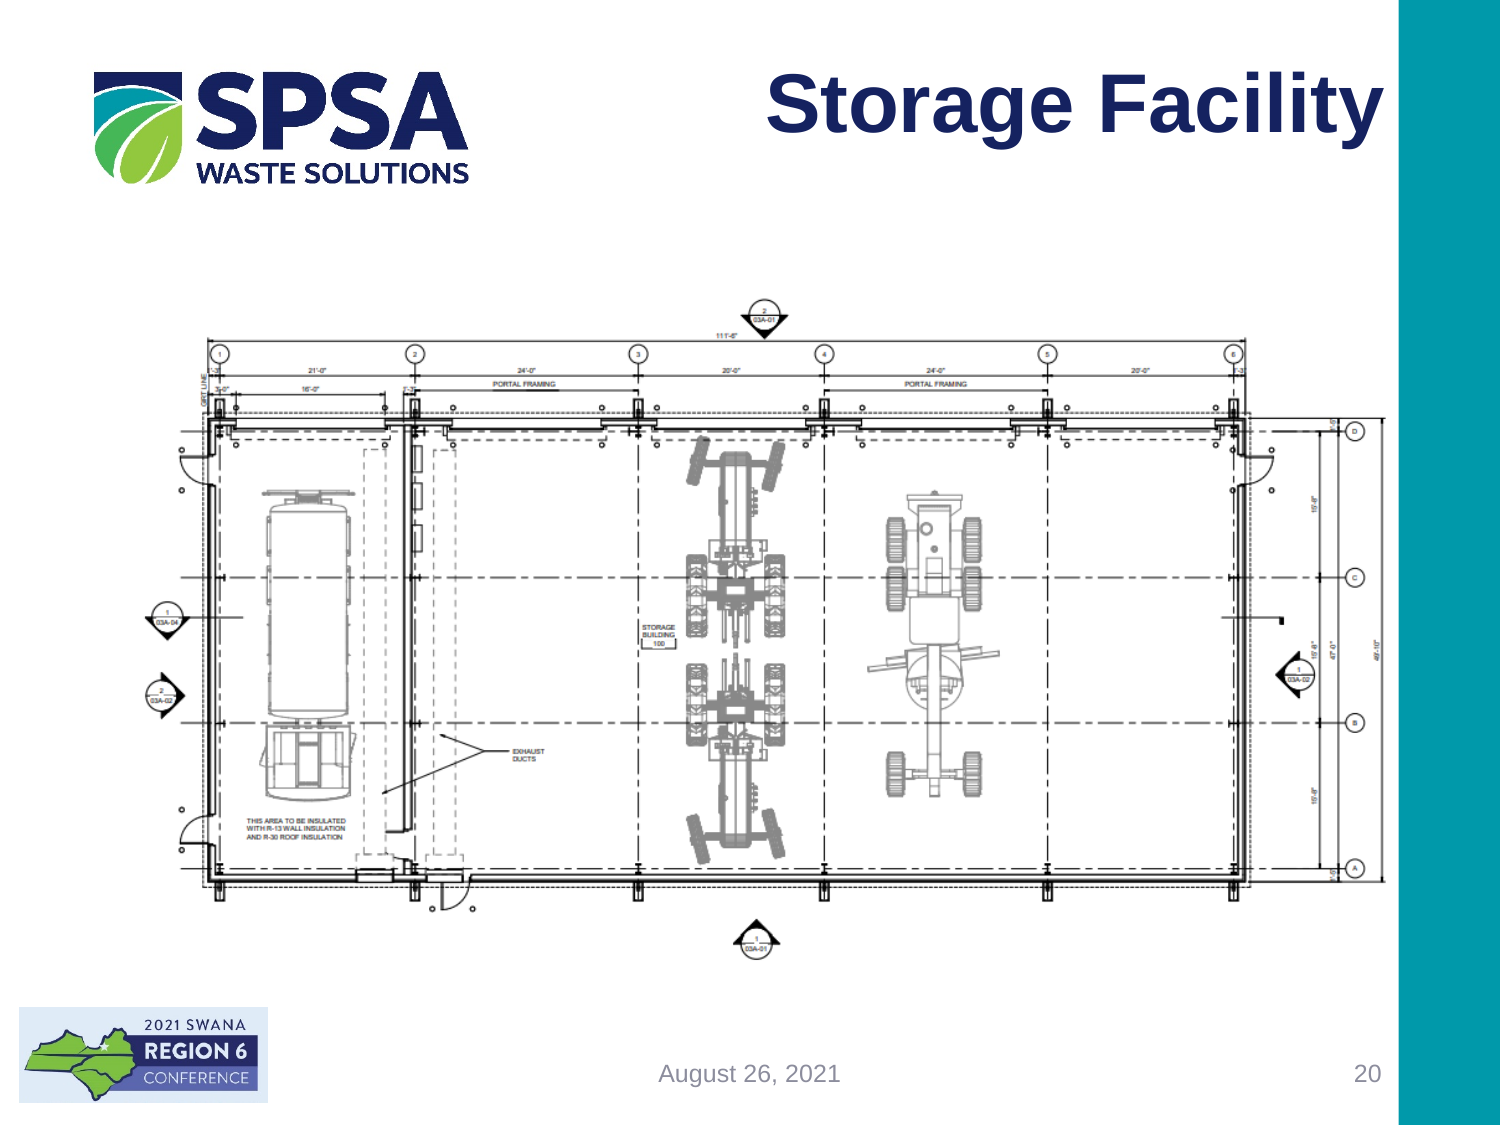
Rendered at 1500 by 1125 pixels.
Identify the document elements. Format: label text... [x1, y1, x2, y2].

footer August 26, 2021 [496, 1042, 1004, 1103]
picture [65, 41, 497, 214]
picture [19, 1007, 268, 1103]
slide_number 20 [1059, 1042, 1397, 1103]
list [103, 295, 1397, 965]
title Storage Facility [750, 0, 1405, 214]
